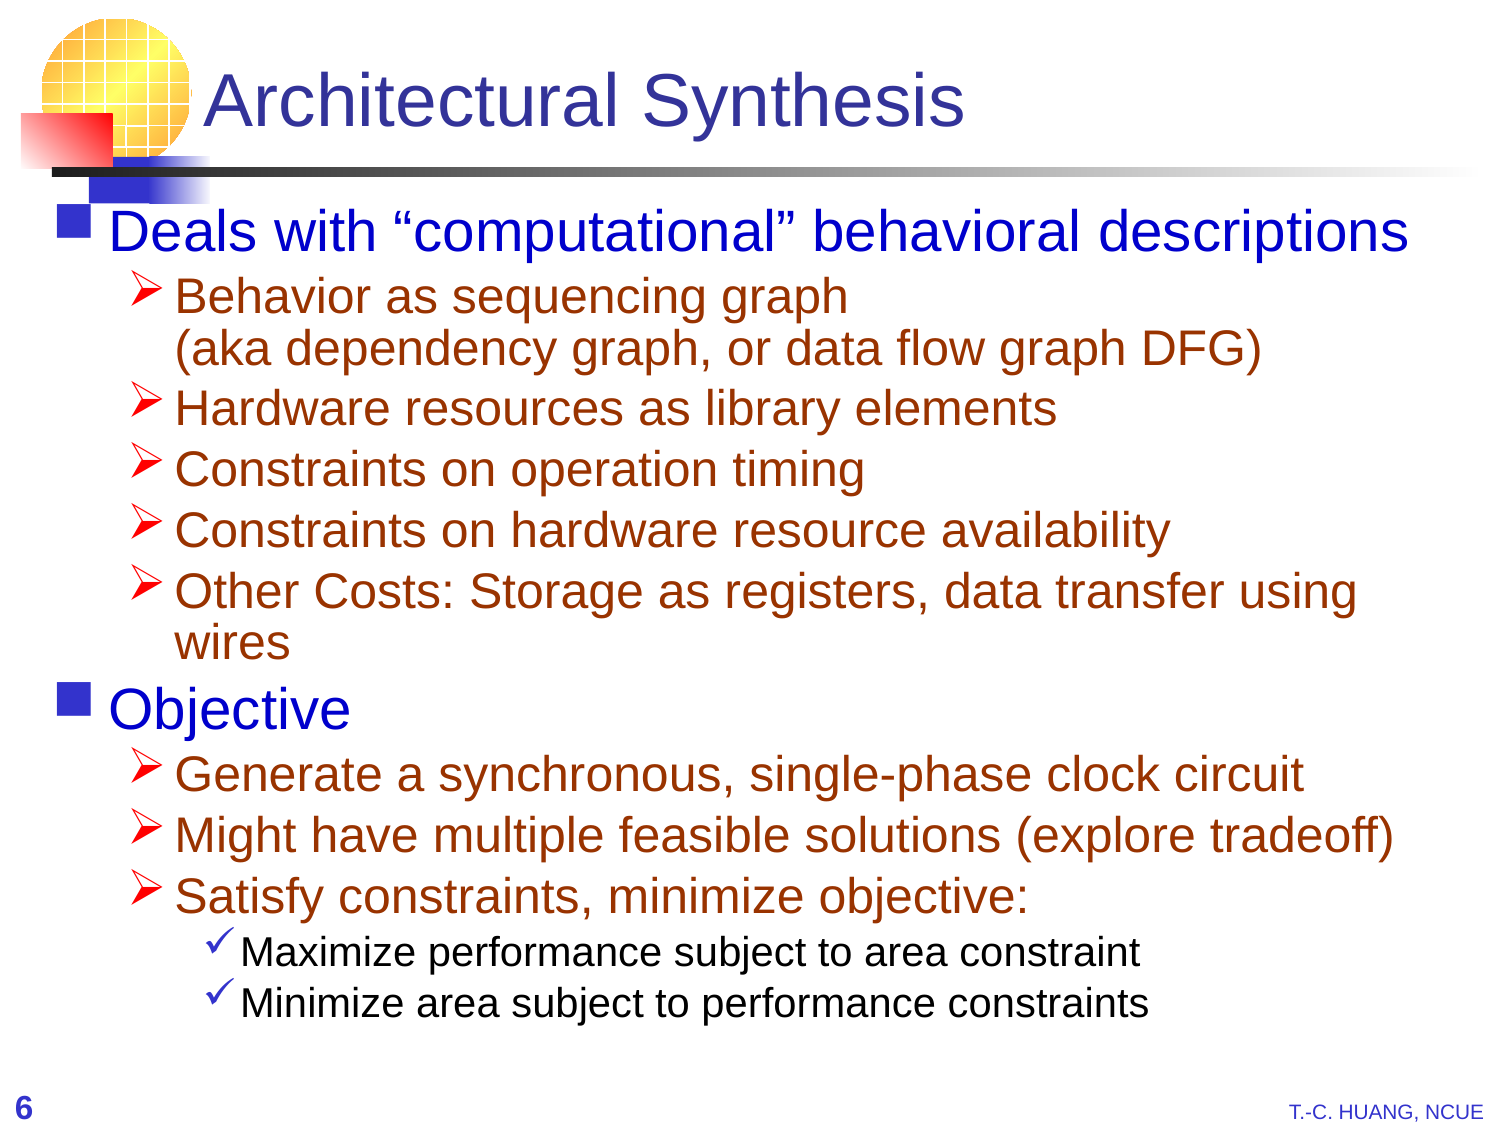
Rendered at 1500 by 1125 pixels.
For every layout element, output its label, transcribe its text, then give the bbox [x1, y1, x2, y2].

list Deals with “computational” behavioral descriptions Behavior as sequencing graph (aka dependency graph, or data flow graph DFG) Hardware resources as library elements Constraints on operation timing Constraints on hardware resource availability Other Costs: Storage as registers, data transfer using wires Objective Generate a synchronous, single-phase clock circuit Might have multiple feasible solutions (explore tradeoff) Satisfy constraints, minimize objective: Maximize performance subject to area constraint Minimize area subject to performance constraints [37, 196, 1476, 1051]
title Architectural Synthesis [188, 34, 1468, 150]
